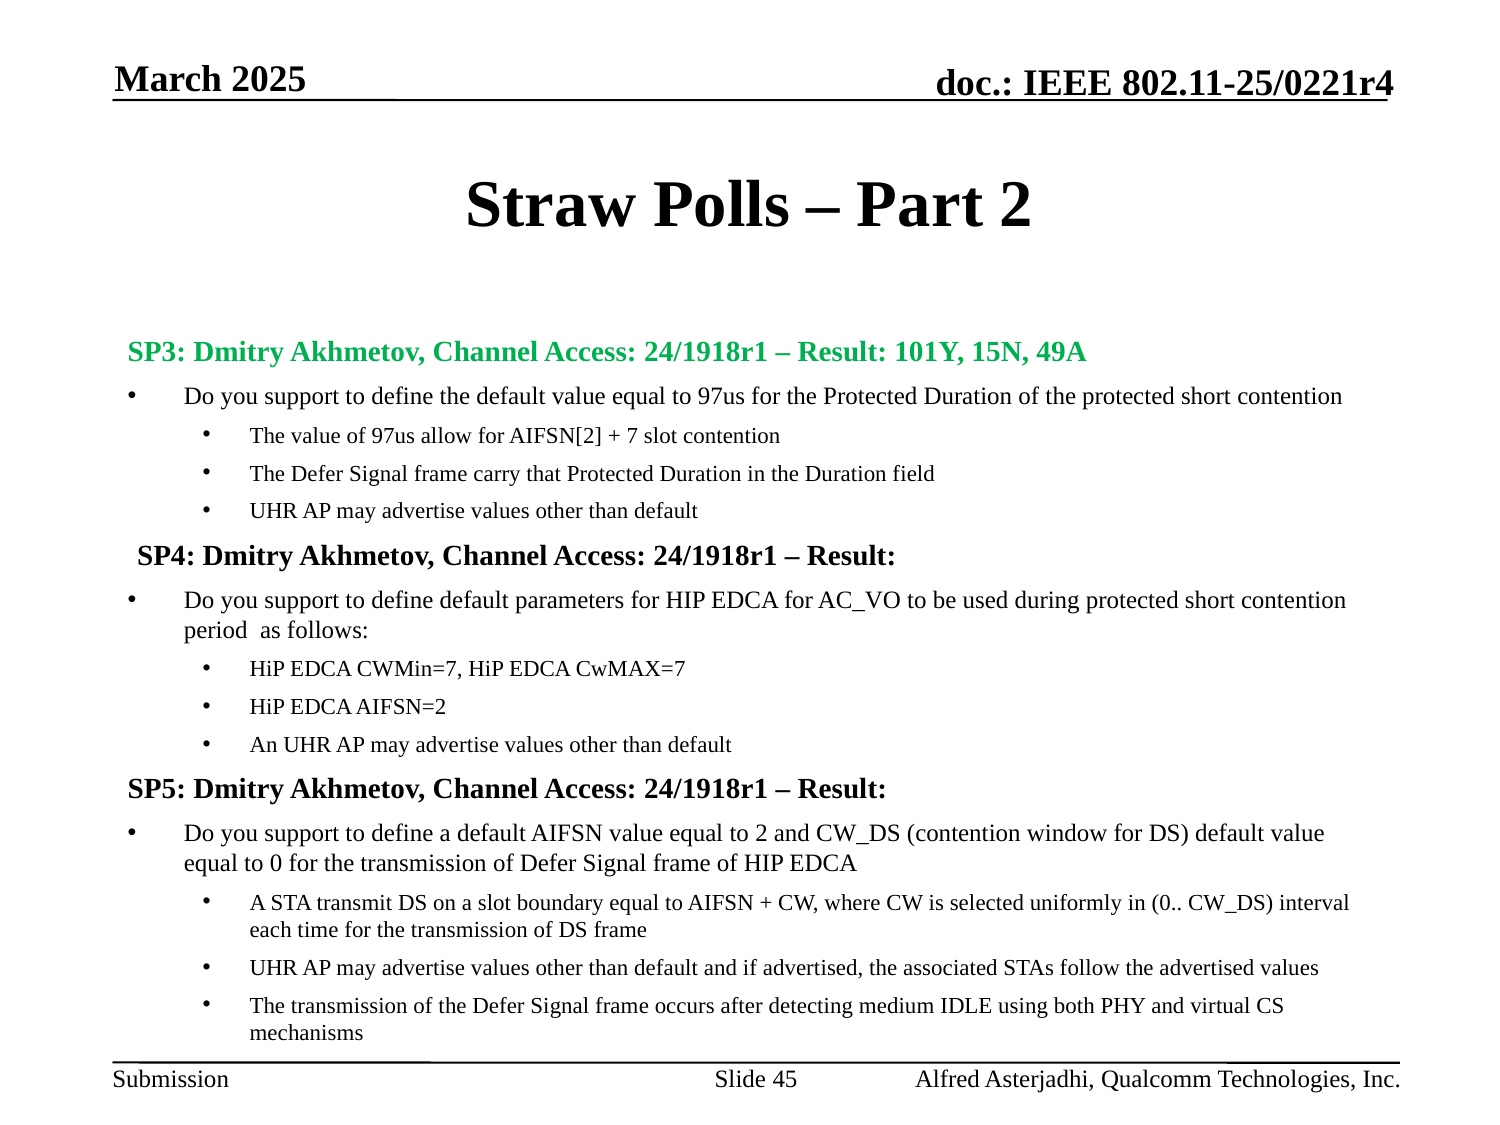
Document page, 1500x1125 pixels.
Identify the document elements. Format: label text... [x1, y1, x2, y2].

footer Alfred Asterjadhi, Qualcomm Technologies, Inc. [878, 1061, 1402, 1093]
title Straw Polls – Part 2 [112, 112, 1388, 288]
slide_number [114, 54, 423, 100]
list SP3: Dmitry Akhmetov, Channel Access: 24/1918r1 – Result: 101Y, 15N, 49A Do you support to define the default value equal to 97us for the Protected Duration of the protected short contention The value of 97us allow for AIFSN[2] + 7 slot contention The Defer Signal frame carry that Protected Duration in the Duration field UHR AP may advertise values other than default SP4: Dmitry Akhmetov, Channel Access: 24/1918r1 – Result: Do you support to define default parameters for HIP EDCA for AC_VO to be used during protected short contention period as follows: HiP EDCA CWMin=7, HiP EDCA CwMAX=7 HiP EDCA AIFSN=2 An UHR AP may advertise values other than default SP5: Dmitry Akhmetov, Channel Access: 24/1918r1 – Result: Do you support to define a default AIFSN value equal to 2 and CW_DS (contention window for DS) default value equal to 0 for the transmission of Defer Signal frame of HIP EDCA A STA transmit DS on a slot boundary equal to AIFSN + CW, where CW is selected uniformly in (0.. CW_DS) interval each time for the transmission of DS frame UHR AP may advertise values other than default and if advertised, the associated STAs follow the advertised values The transmission of the Defer Signal frame occurs after detecting medium IDLE using both PHY and virtual CS mechanisms [112, 324, 1388, 1063]
slide_number Slide 45 [712, 1061, 800, 1123]
